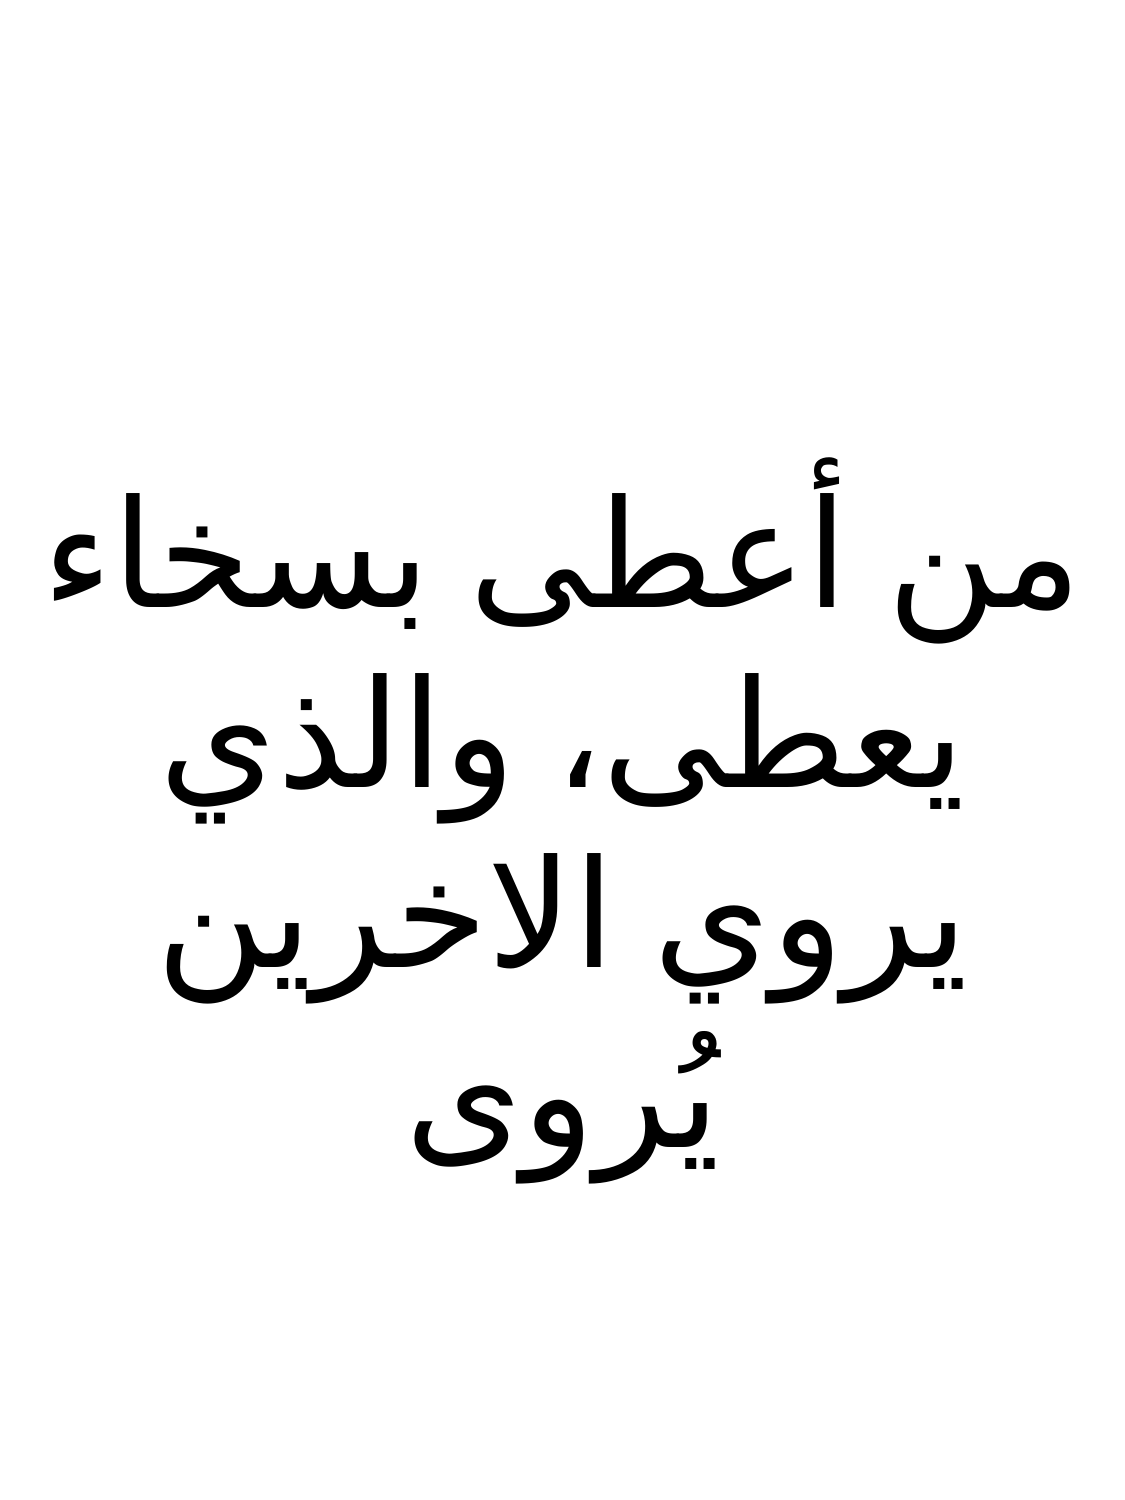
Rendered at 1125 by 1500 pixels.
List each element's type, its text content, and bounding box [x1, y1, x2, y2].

list من أعطى بسخاء يعطى، والذي يروي الاخرين يُروى [18, 450, 1107, 1154]
